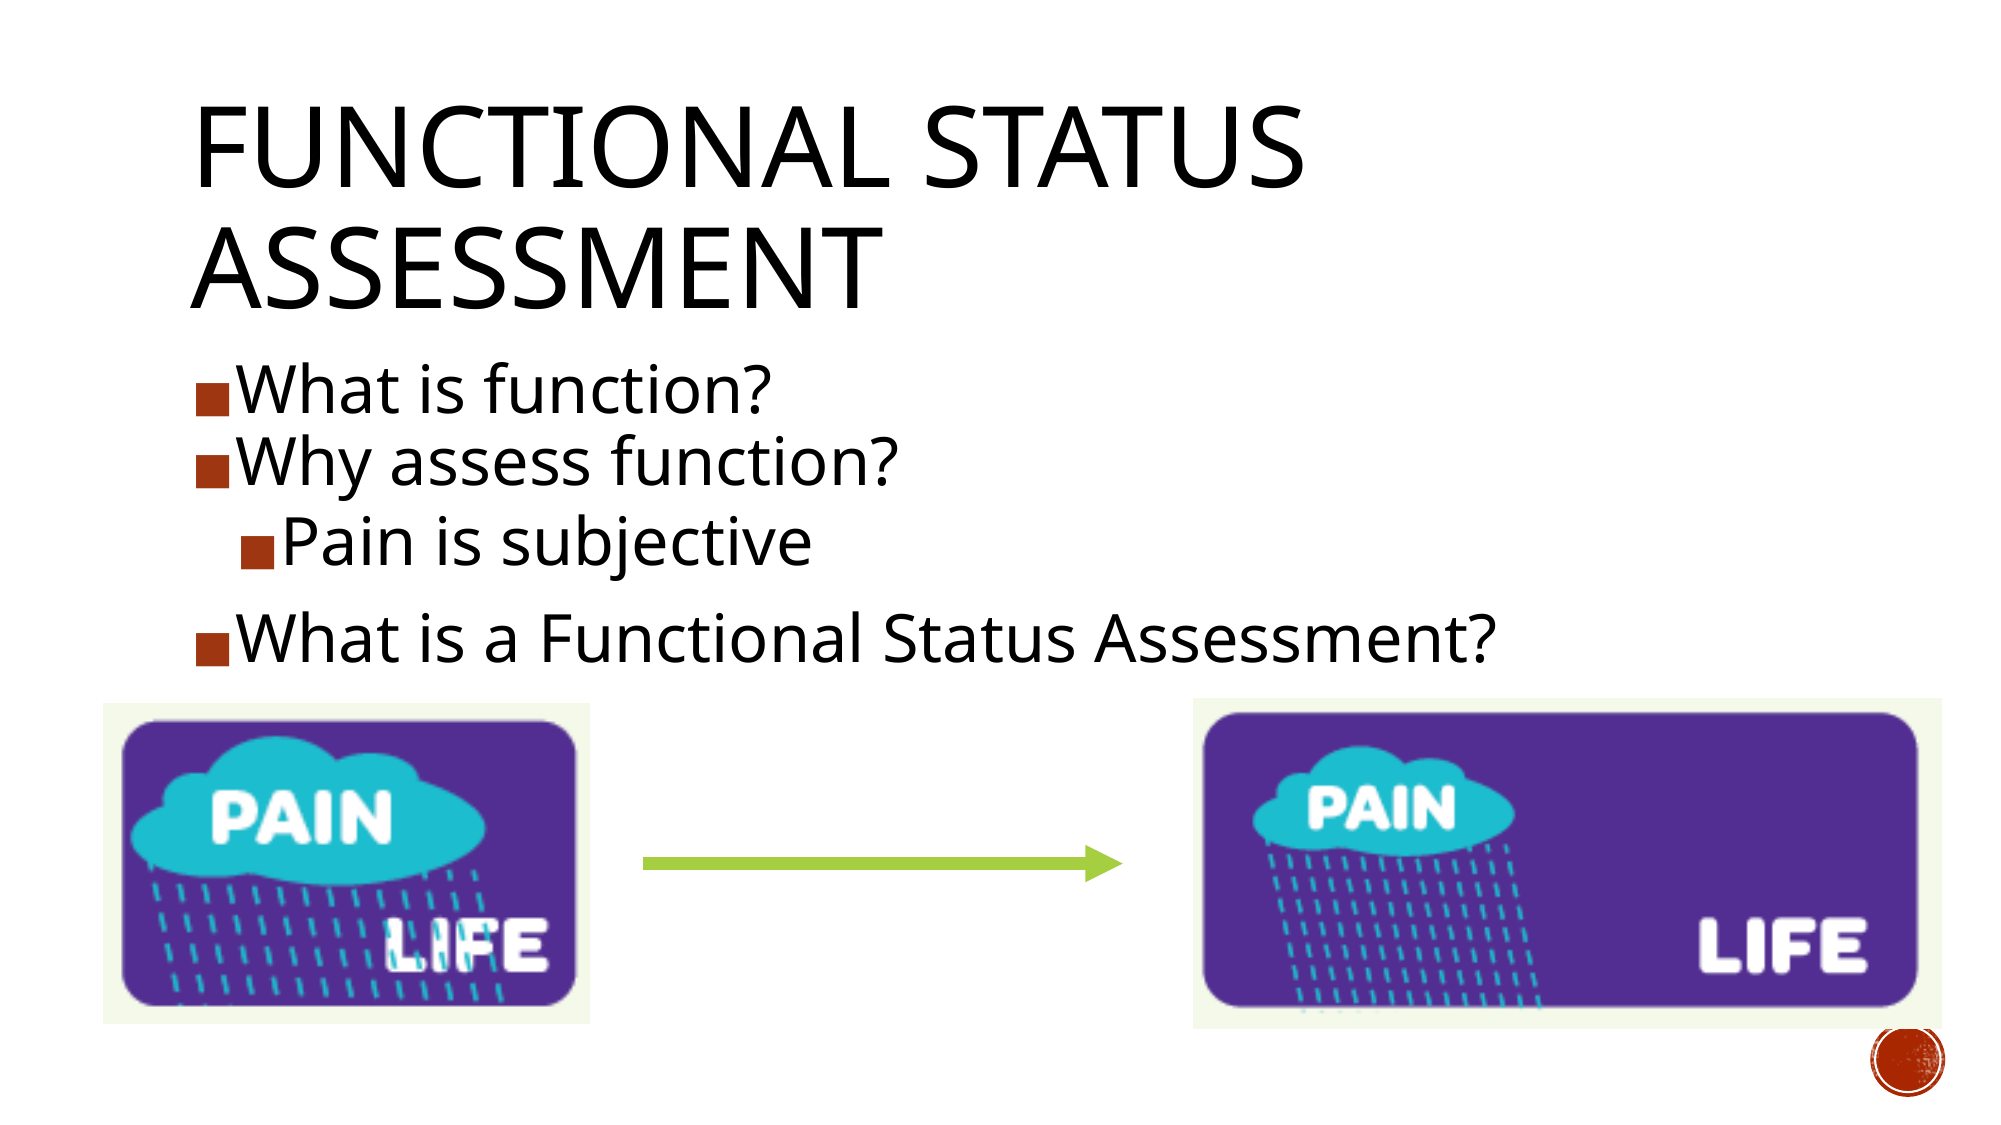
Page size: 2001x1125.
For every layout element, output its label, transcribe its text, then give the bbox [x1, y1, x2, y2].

picture [103, 703, 591, 1024]
picture [1192, 698, 1946, 1097]
list What is function? Why assess function? Pain is subjective What is a Functional Status Assessment? [175, 348, 1826, 1013]
title FUNCTIONAL STATUS ASSESSMENT [175, 79, 1826, 344]
